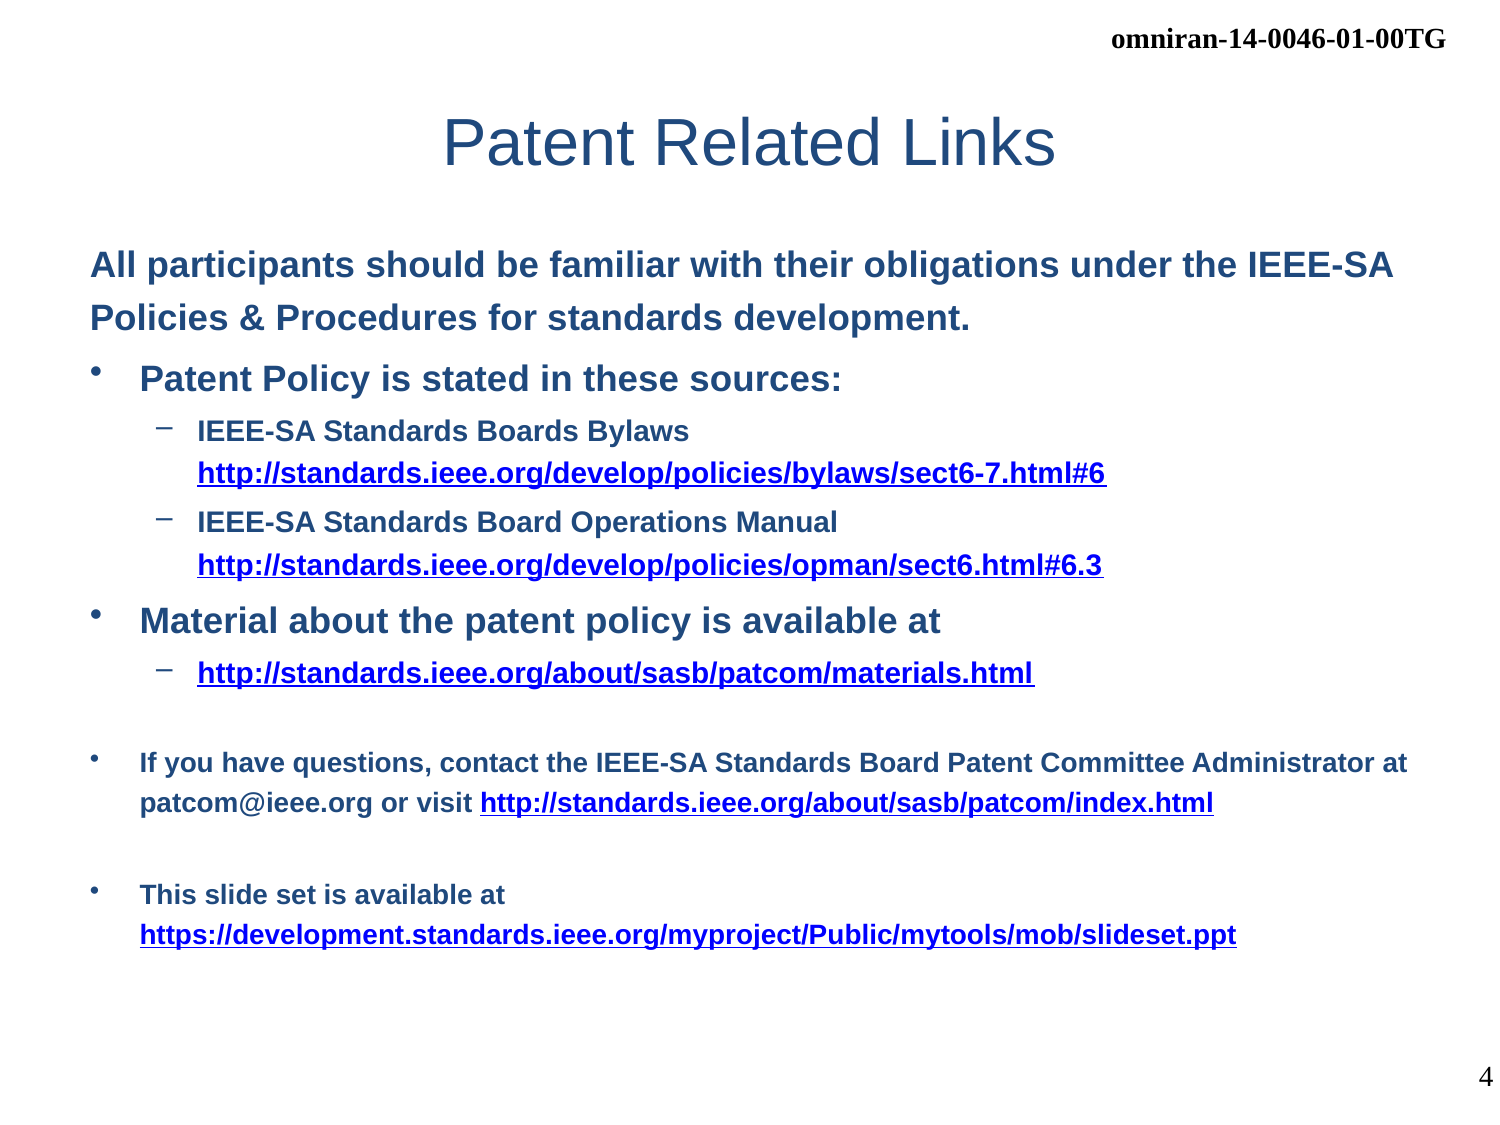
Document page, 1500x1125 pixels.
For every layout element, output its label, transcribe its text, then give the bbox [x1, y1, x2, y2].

list All participants should be familiar with their obligations under the IEEE-SA Policies & Procedures for standards development. Patent Policy is stated in these sources: IEEE-SA Standards Boards Bylaws http://standards.ieee.org/develop/policies/bylaws/sect6-7.html#6 IEEE-SA Standards Board Operations Manual http://standards.ieee.org/develop/policies/opman/sect6.html#6.3 Material about the patent policy is available at http://standards.ieee.org/about/sasb/patcom/materials.html If you have questions, contact the IEEE-SA Standards Board Patent Committee Administrator at patcom@ieee.org or visit http://standards.ieee.org/about/sasb/patcom/index.html This slide set is available at https://development.standards.ieee.org/myproject/Public/mytools/mob/slideset.ppt [75, 224, 1425, 1013]
title Patent Related Links [75, 45, 1425, 224]
